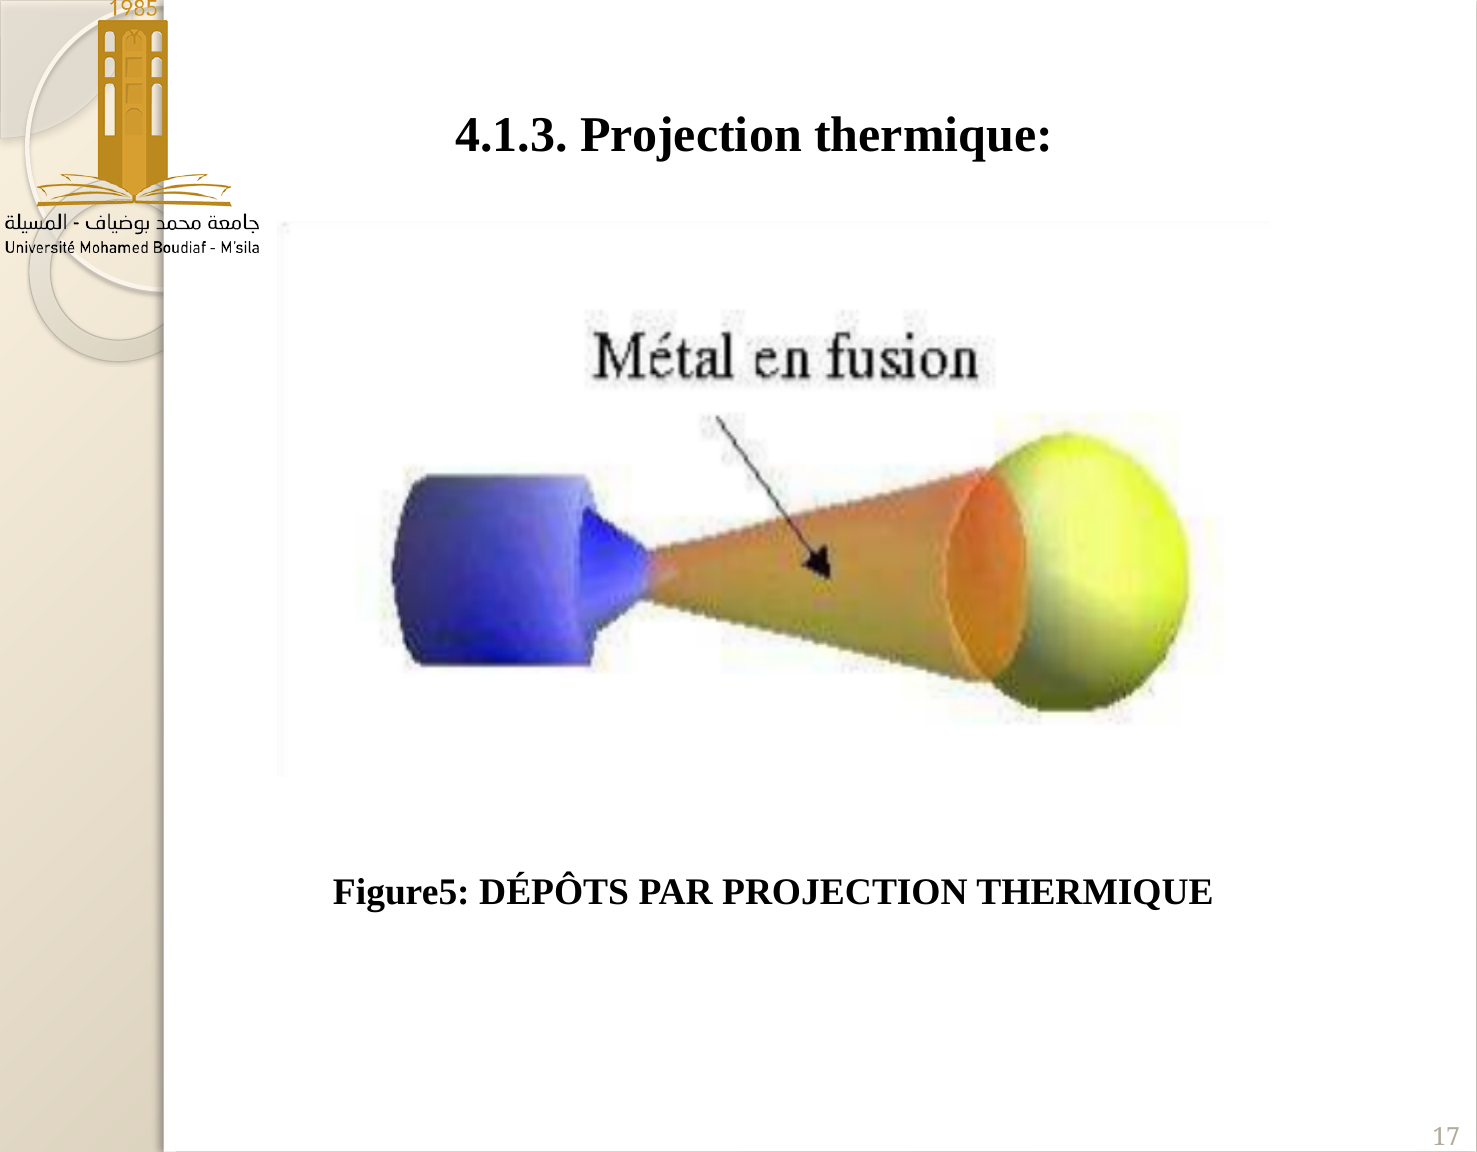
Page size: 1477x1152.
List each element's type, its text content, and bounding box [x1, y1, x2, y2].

picture [277, 221, 1271, 777]
slide_number 17 [1416, 1090, 1477, 1152]
text_box Figure5: DÉPÔTS PAR PROJECTION THERMIQUE [318, 859, 1230, 920]
text_box 4.1.3. Projection thermique: [440, 94, 1069, 169]
picture [5, 0, 259, 253]
